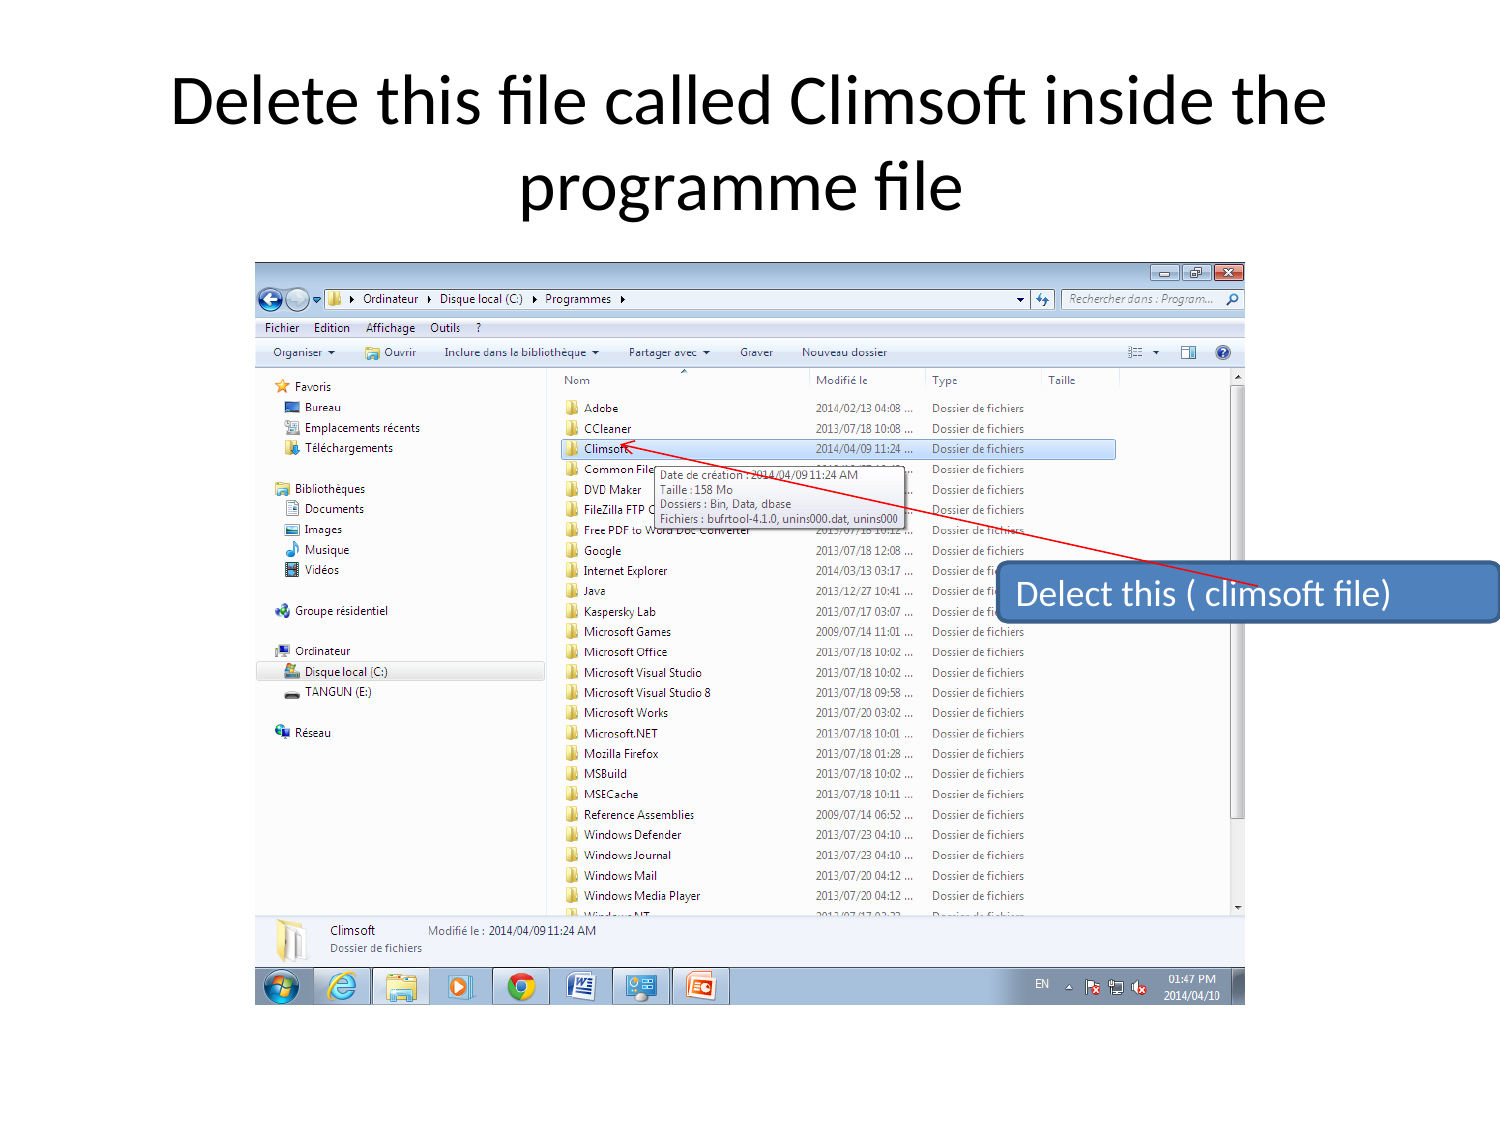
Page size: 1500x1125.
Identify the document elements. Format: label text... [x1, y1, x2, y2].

text_box Delect this ( climsoft file) [1251, 560, 1500, 624]
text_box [619, 444, 1259, 587]
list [254, 262, 1246, 1006]
title Delete this file called Climsoft inside the programme file [75, 45, 1425, 233]
